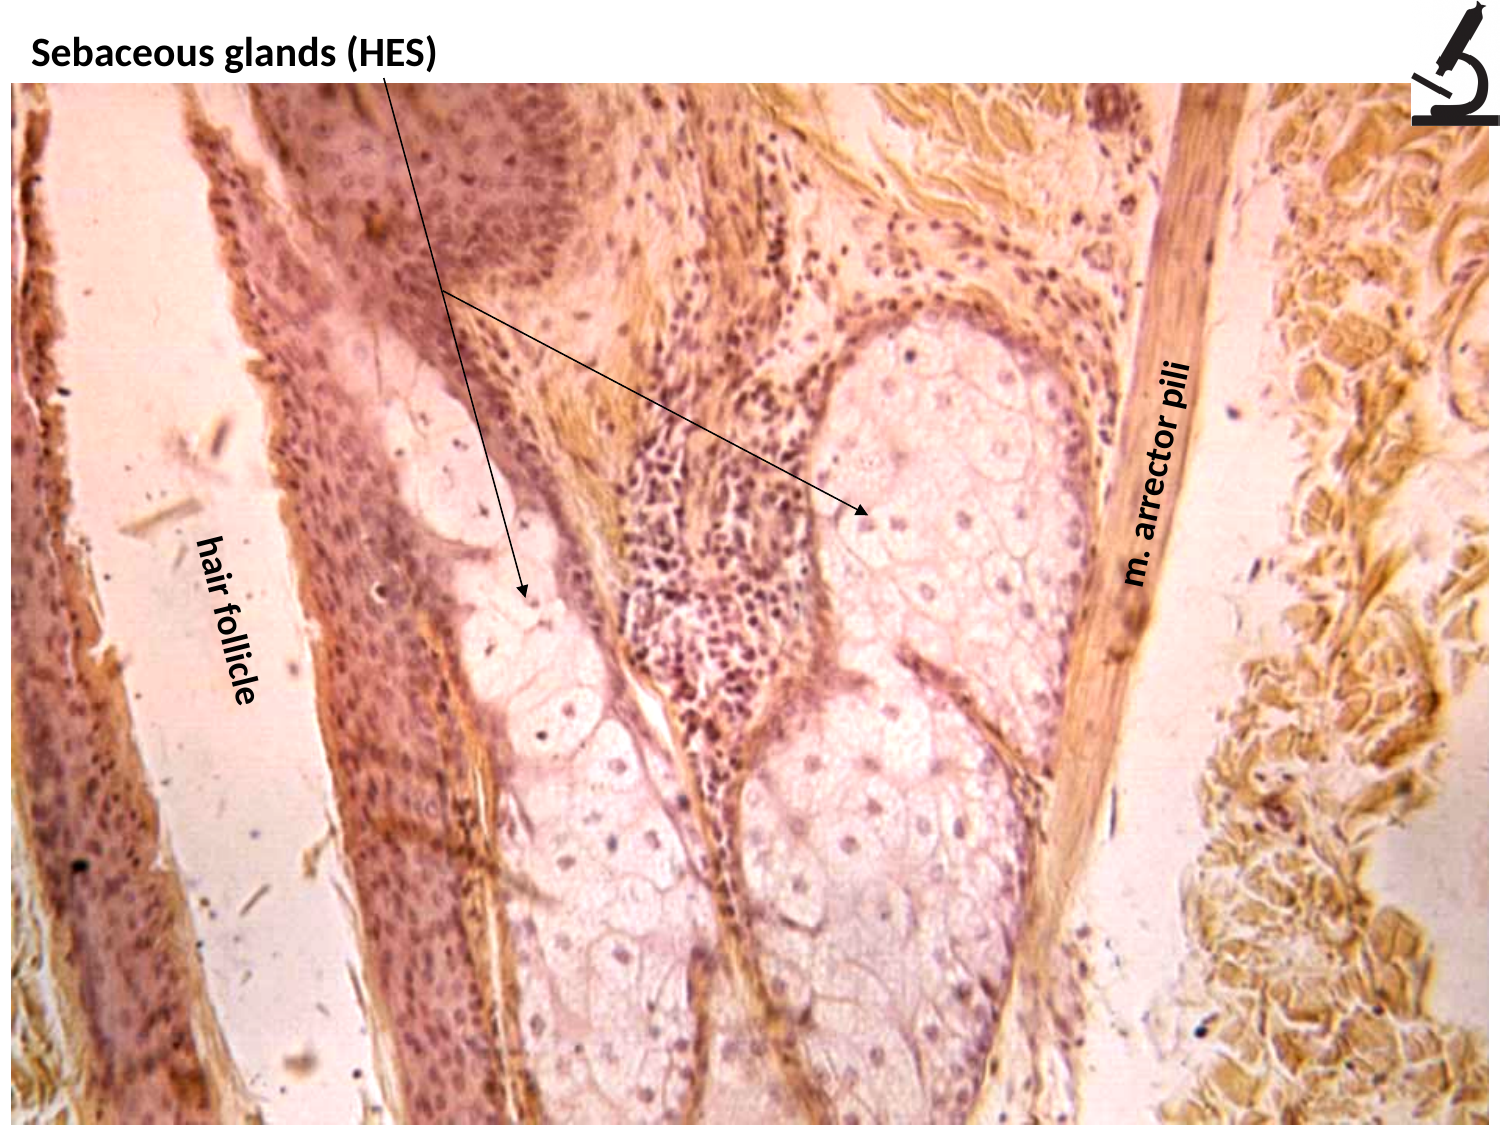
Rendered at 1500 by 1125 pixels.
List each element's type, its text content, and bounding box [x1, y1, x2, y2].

picture [11, 0, 1500, 1125]
text_box Sebaceous glands (HES) [16, 17, 454, 82]
